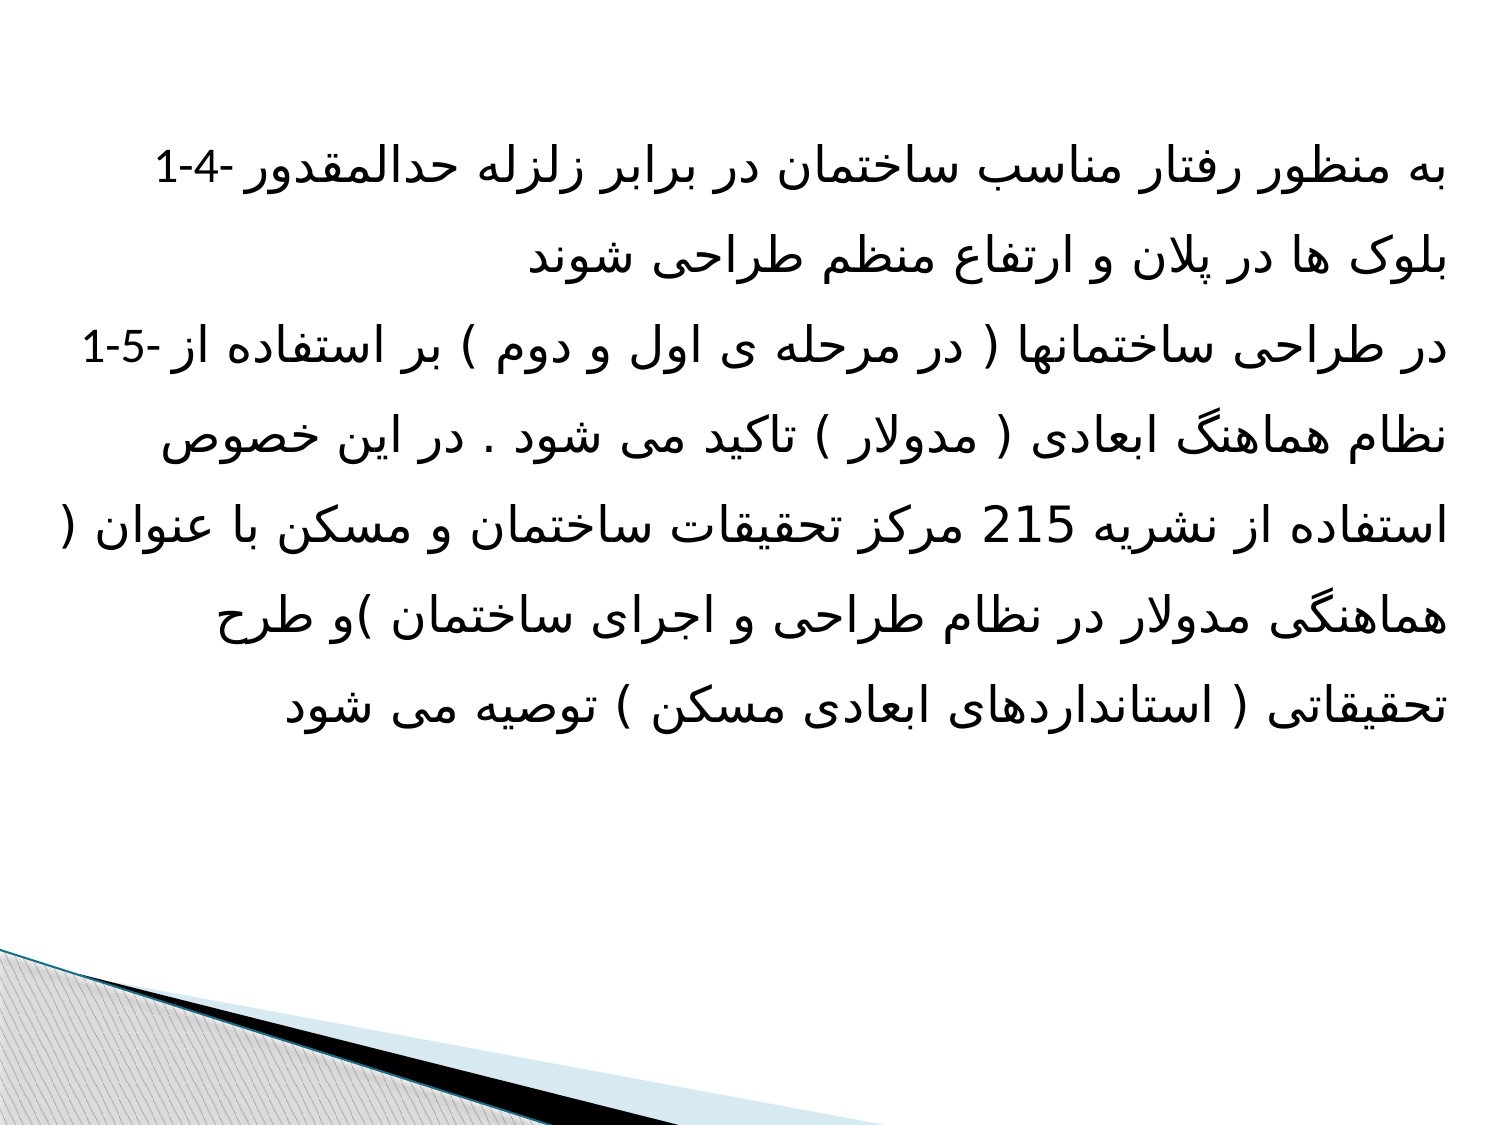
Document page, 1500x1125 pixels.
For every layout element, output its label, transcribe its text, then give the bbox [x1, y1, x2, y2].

text_box 1-4- به منظور رفتار مناسب ساختمان در برابر زلزله حدالمقدور بلوک ها در پلان و ارتفاع منظم طراحی شوند 1-5- در طراحی ساختمانها ( در مرحله ی اول و دوم ) بر استفاده از نظام هماهنگ ابعادی ( مدولار ) تاکید می شود . در این خصوص استفاده از نشریه 215 مرکز تحقیقات ساختمان و مسکن با عنوان ( هماهنگی مدولار در نظام طراحی و اجرای ساختمان )و طرح تحقیقاتی ( استانداردهای ابعادی مسکن ) توصیه می شود [35, 94, 1465, 890]
